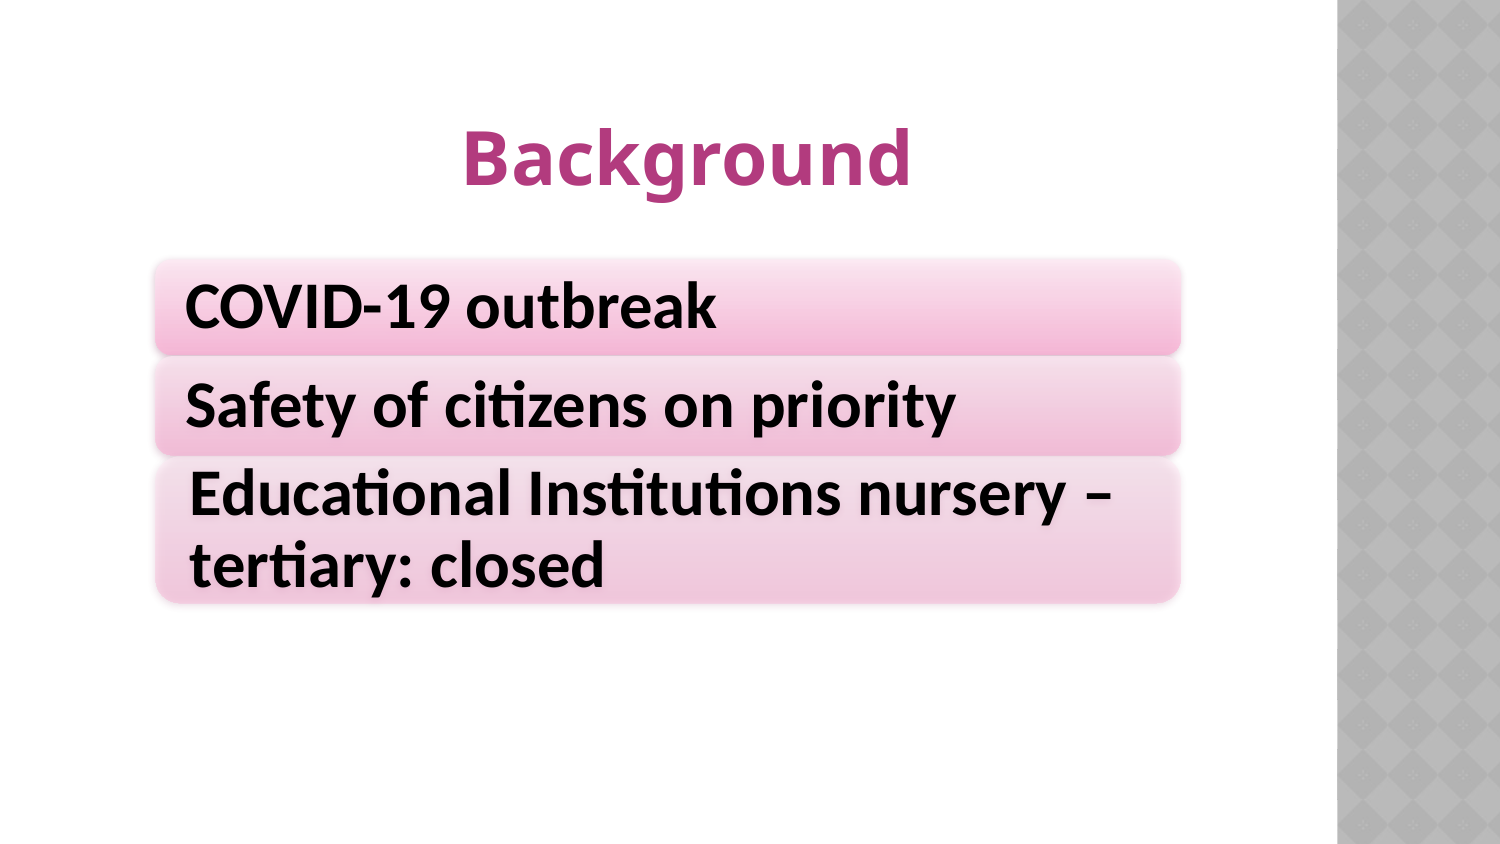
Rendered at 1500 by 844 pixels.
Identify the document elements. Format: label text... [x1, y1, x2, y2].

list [155, 258, 1182, 604]
title Background [212, 59, 1163, 200]
